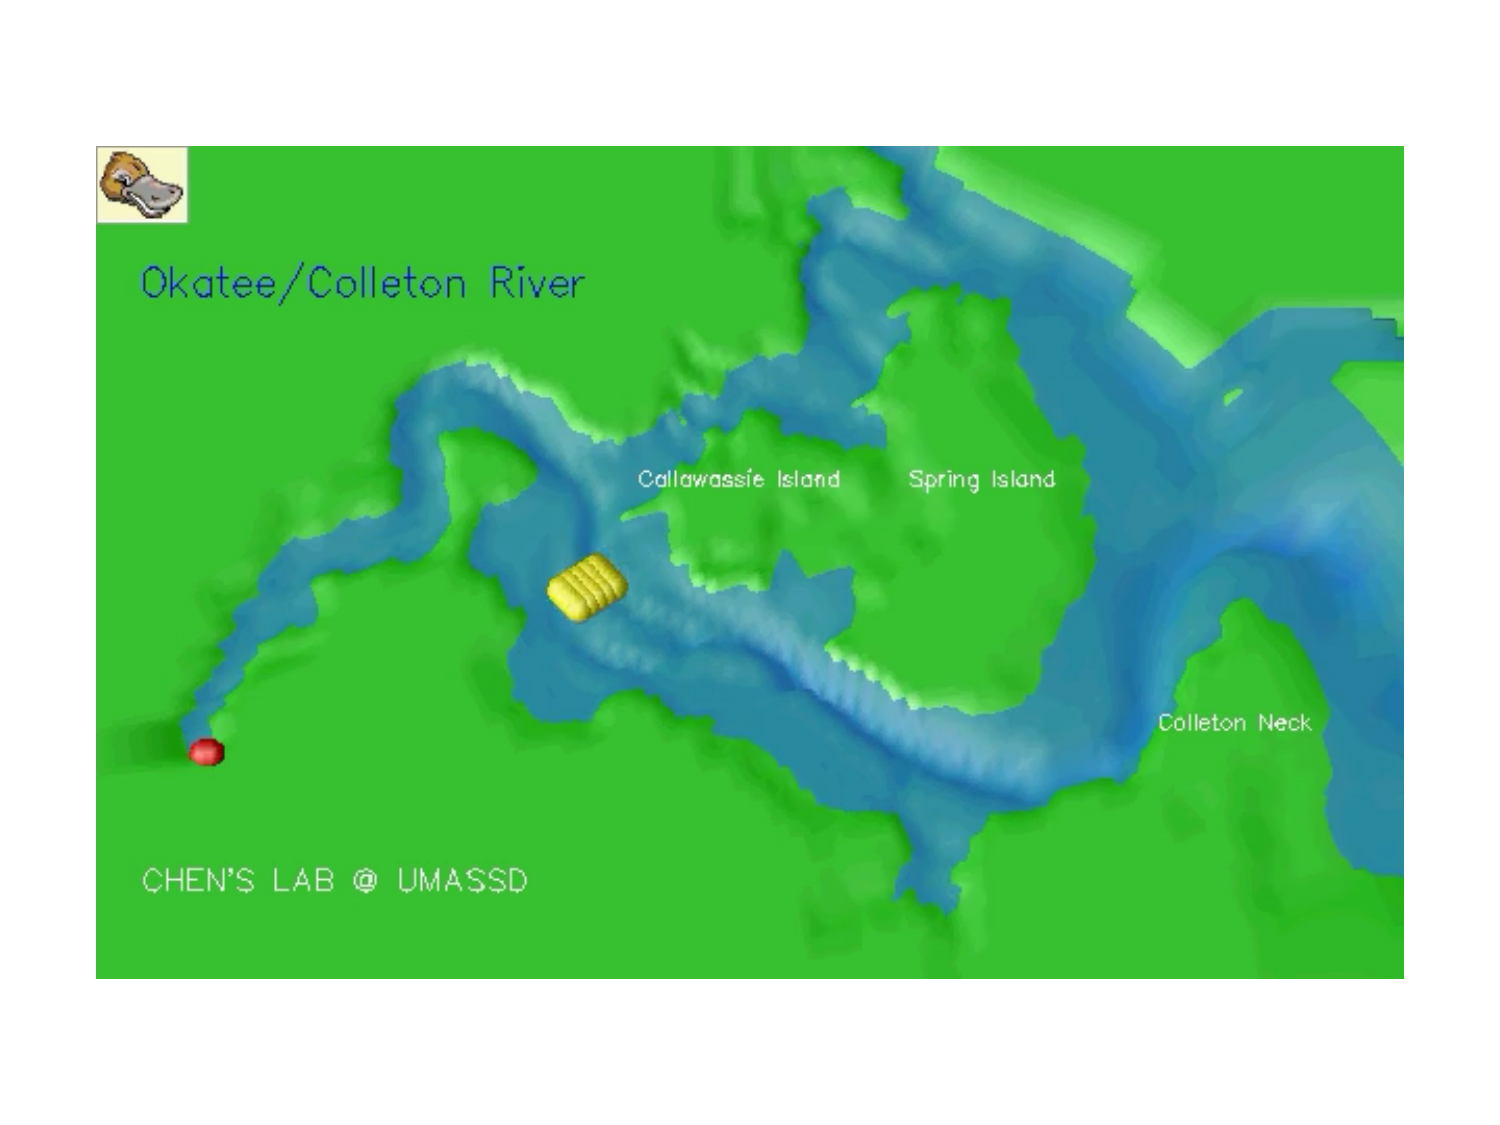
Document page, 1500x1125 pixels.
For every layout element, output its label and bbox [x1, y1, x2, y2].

text_box [95, 145, 1405, 980]
